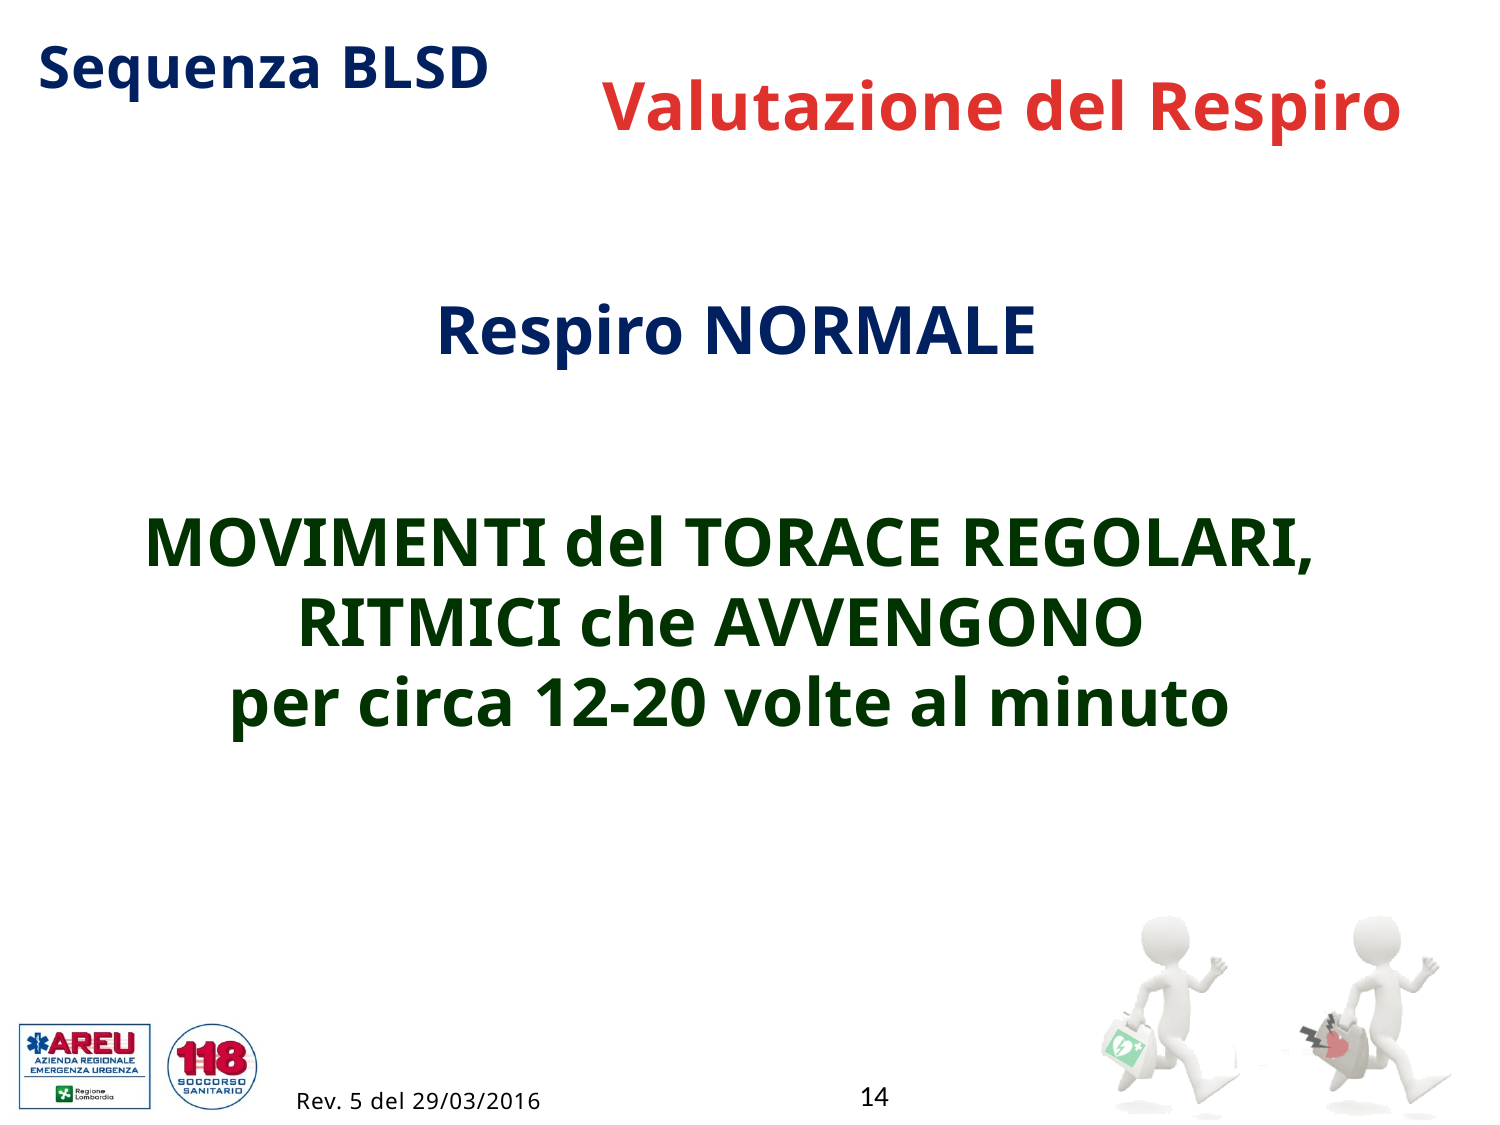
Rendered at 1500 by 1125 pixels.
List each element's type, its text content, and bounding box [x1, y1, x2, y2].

text_box Sequenza BLSD [23, 23, 1366, 152]
picture [1105, 1029, 1145, 1067]
text_box Valutazione del Respiro [76, 56, 1420, 162]
picture [0, 1010, 268, 1125]
picture [1286, 998, 1362, 1074]
slide_number 14 [301, 1069, 904, 1125]
text_box Respiro NORMALE [398, 269, 1076, 360]
text_box MOVIMENTI del TORACE REGOLARI, RITMICI che AVVENGONO per circa 12-20 volte al minuto [81, 492, 1379, 747]
